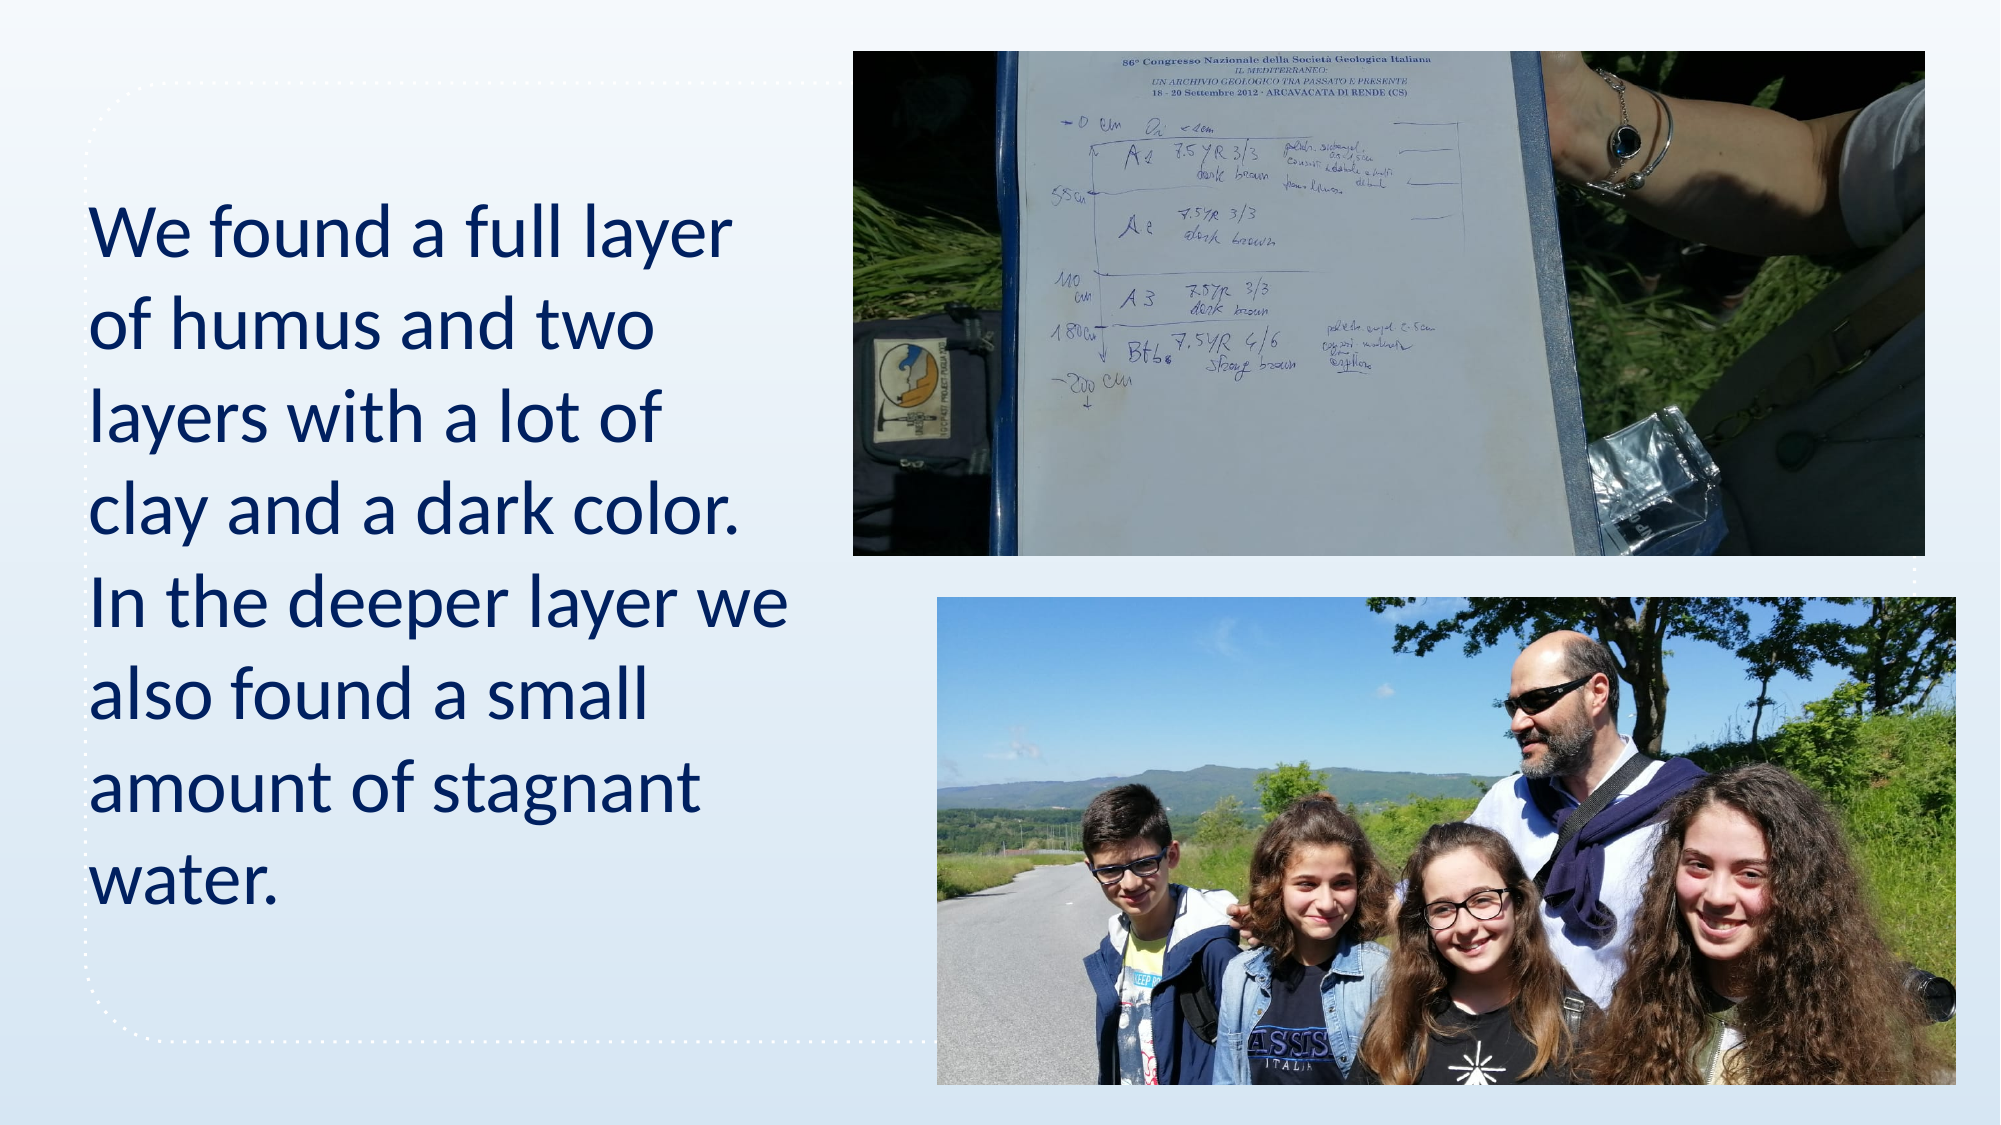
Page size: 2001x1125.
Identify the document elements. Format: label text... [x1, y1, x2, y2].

picture [937, 597, 1956, 1085]
title We found a full layer of humus and two layers with a lot of clay and a dark color. In the deeper layer we also found a small amount of stagnant water. [73, 108, 806, 936]
picture [853, 51, 1925, 556]
